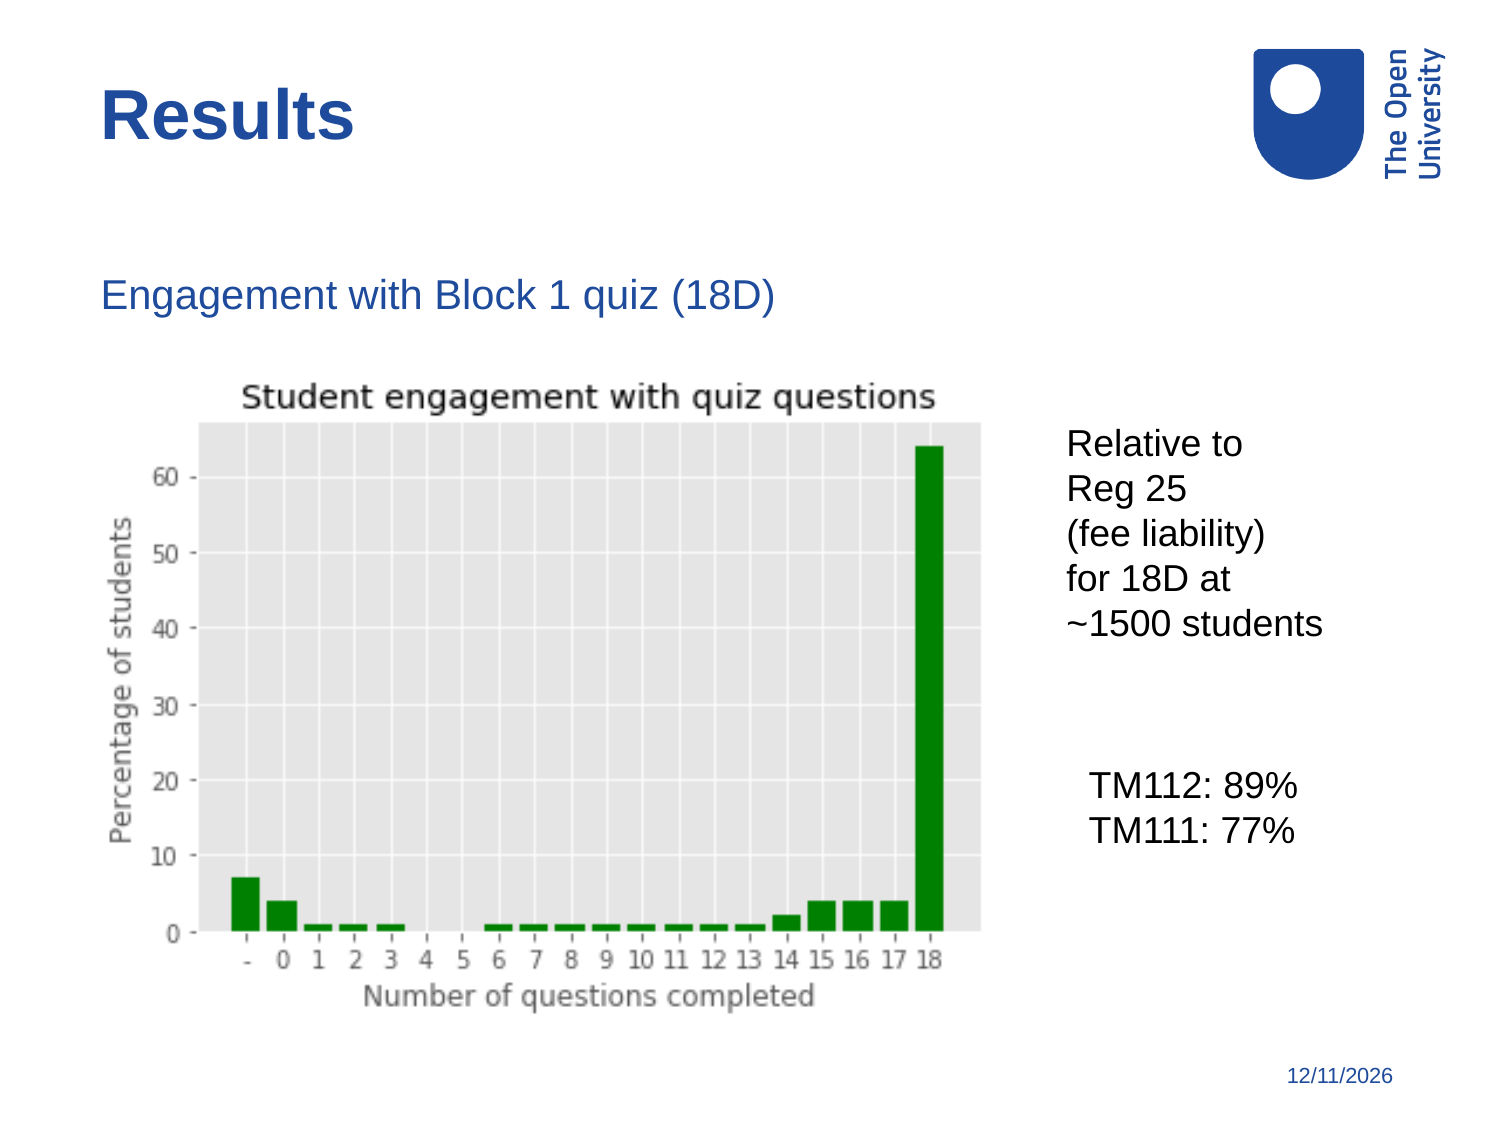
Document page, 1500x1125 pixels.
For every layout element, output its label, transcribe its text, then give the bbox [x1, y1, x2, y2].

list Results [94, 76, 1073, 221]
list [94, 367, 1005, 1028]
list Engagement with Block 1 quiz (18D) [94, 239, 1073, 329]
text_box TM112: 89% TM111: 77% [1073, 753, 1314, 859]
picture [1245, 39, 1462, 189]
text_box Relative to Reg 25 (fee liability) for 18D at ~1500 students [1051, 411, 1339, 651]
